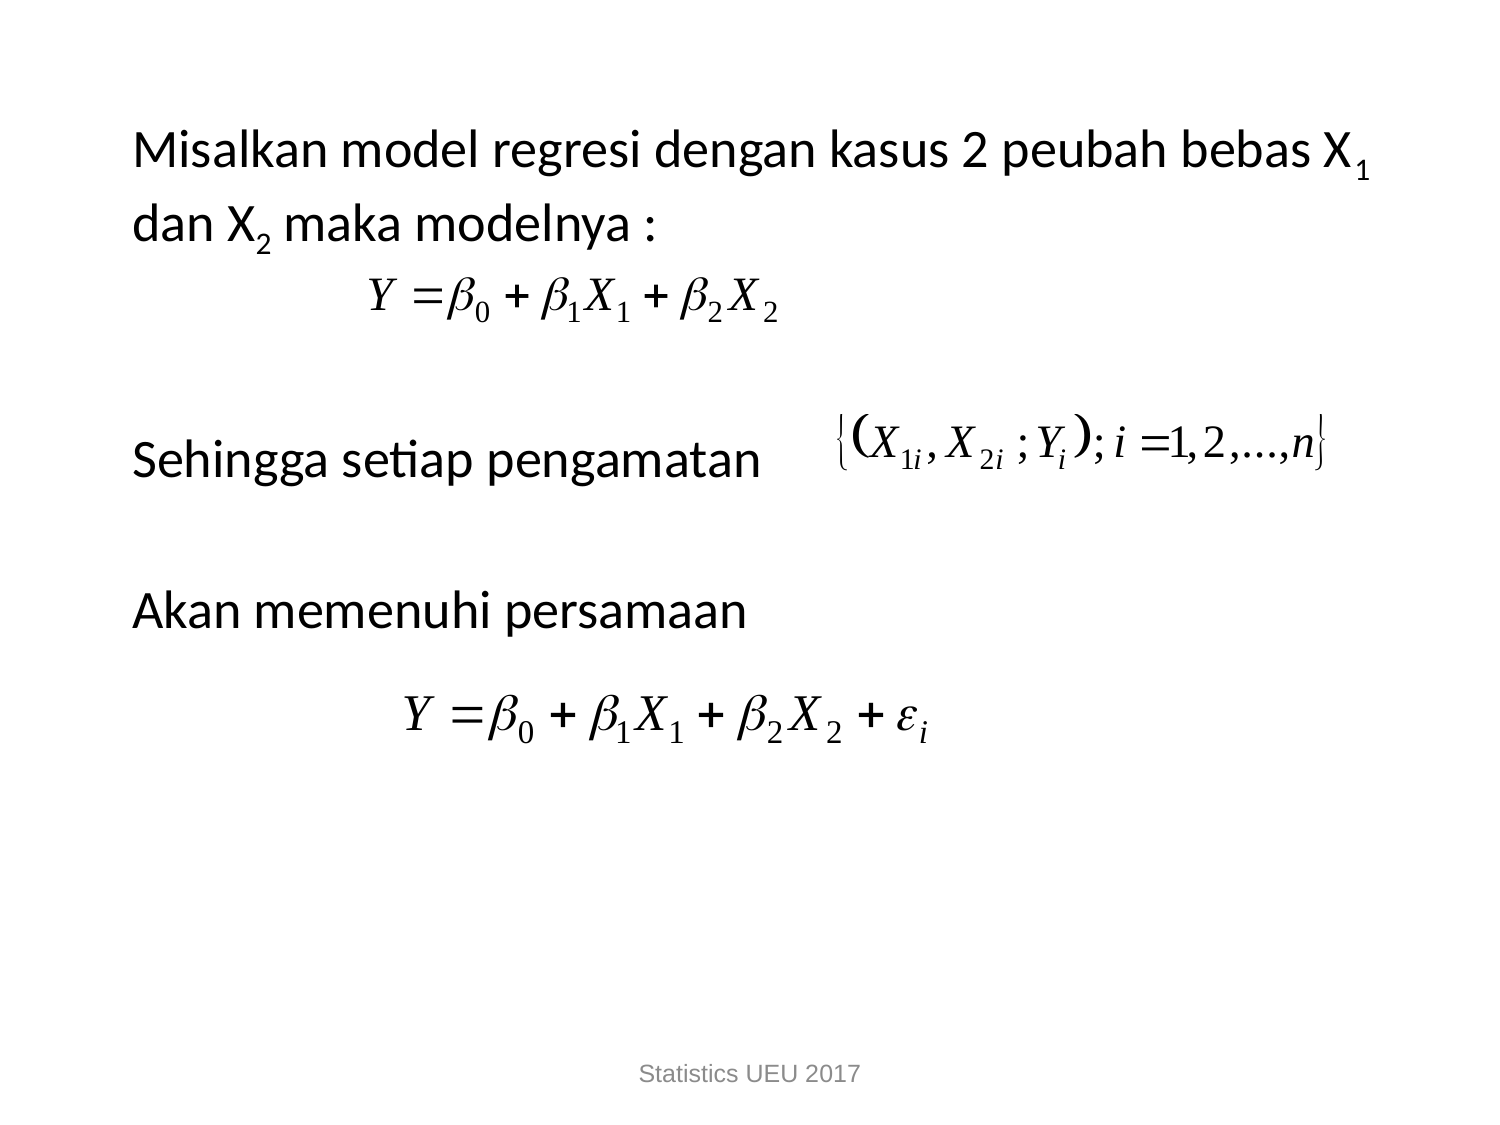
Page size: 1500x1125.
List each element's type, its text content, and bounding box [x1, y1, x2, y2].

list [831, 414, 1337, 478]
footer Statistics UEU 2017 [512, 1042, 988, 1103]
list Misalkan model regresi dengan kasus 2 peubah bebas X1 dan X2 maka modelnya : Sehingga setiap pengamatan Akan memenuhi persamaan [116, 105, 1441, 781]
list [362, 265, 786, 332]
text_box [398, 682, 938, 754]
